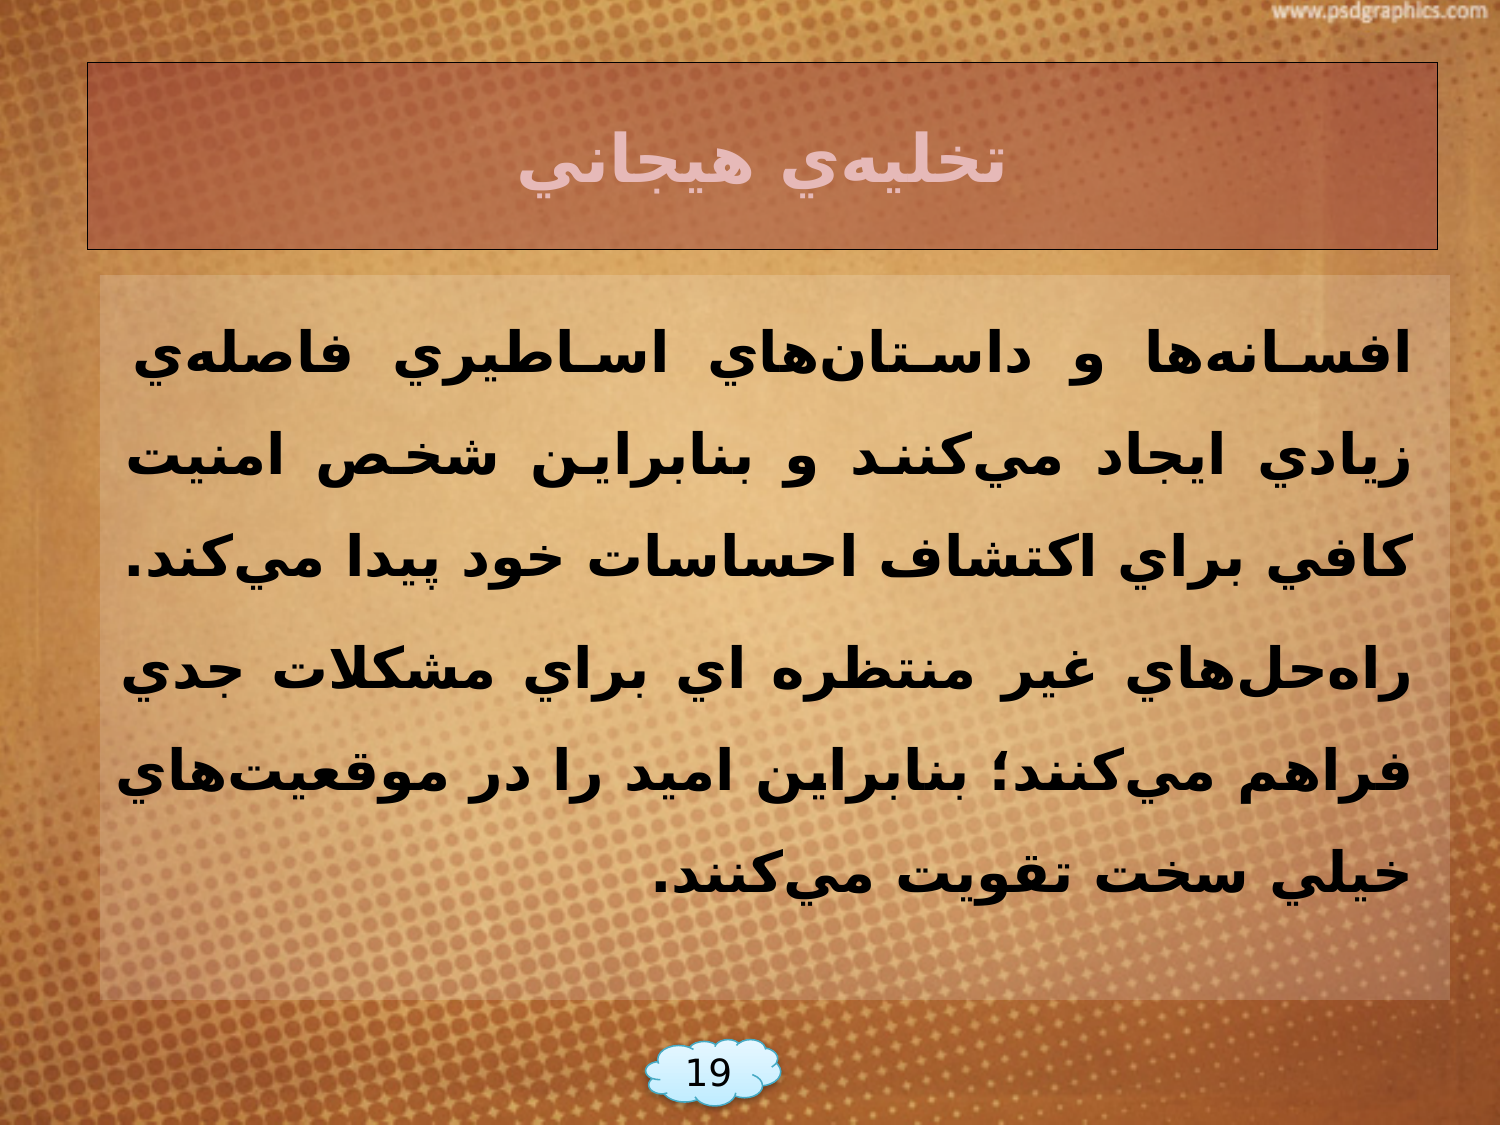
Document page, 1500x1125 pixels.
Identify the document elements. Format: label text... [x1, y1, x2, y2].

list افسانه‌ها و داستان‌هاي اساطيري فاصله‌ي زيادي ايجاد مي‌كنند و بنابراين شخص امنيت كافي براي اكتشاف احساسات خود پيدا مي‌كند. راه‌حل‌هاي غير منتظره اي براي مشكلات جدي فراهم مي‌كنند؛ بنابراين اميد را در موقعيت‌هاي خيلي سخت تقويت مي‌كنند. [99, 275, 1450, 1000]
picture [0, 0, 1500, 1125]
title تخليه‌ي هيجاني [87, 62, 1438, 250]
